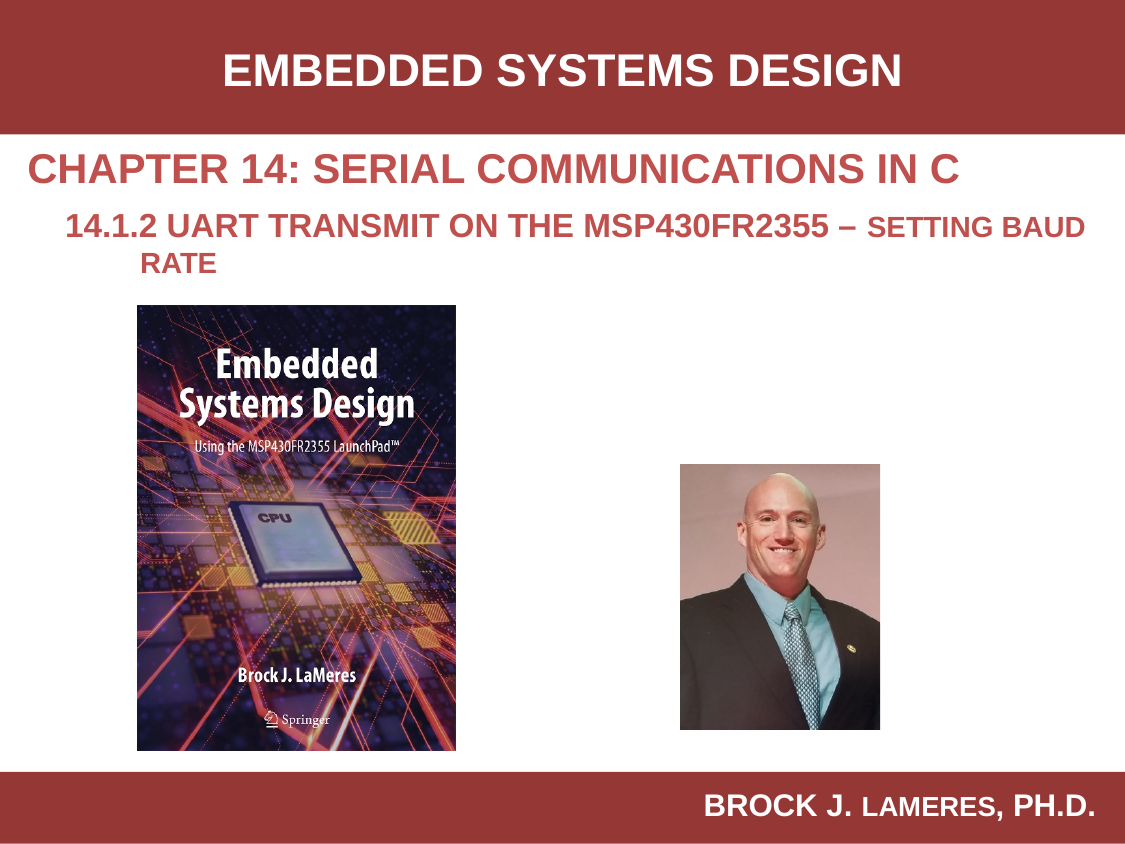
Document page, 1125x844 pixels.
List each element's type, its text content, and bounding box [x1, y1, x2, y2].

text_box 14.1.2 UART Transmit on the MSP430FR2355 – Setting Baud Rate [50, 196, 1125, 252]
text_box Chapter 14: Serial Communications in C [12, 136, 1100, 200]
picture [679, 464, 881, 730]
title Embedded Systems Design [0, 1, 1125, 135]
picture [137, 305, 456, 751]
text_box [0, 770, 1125, 844]
subtitle Brock J. LaMeres, Ph.D. [687, 777, 1113, 832]
